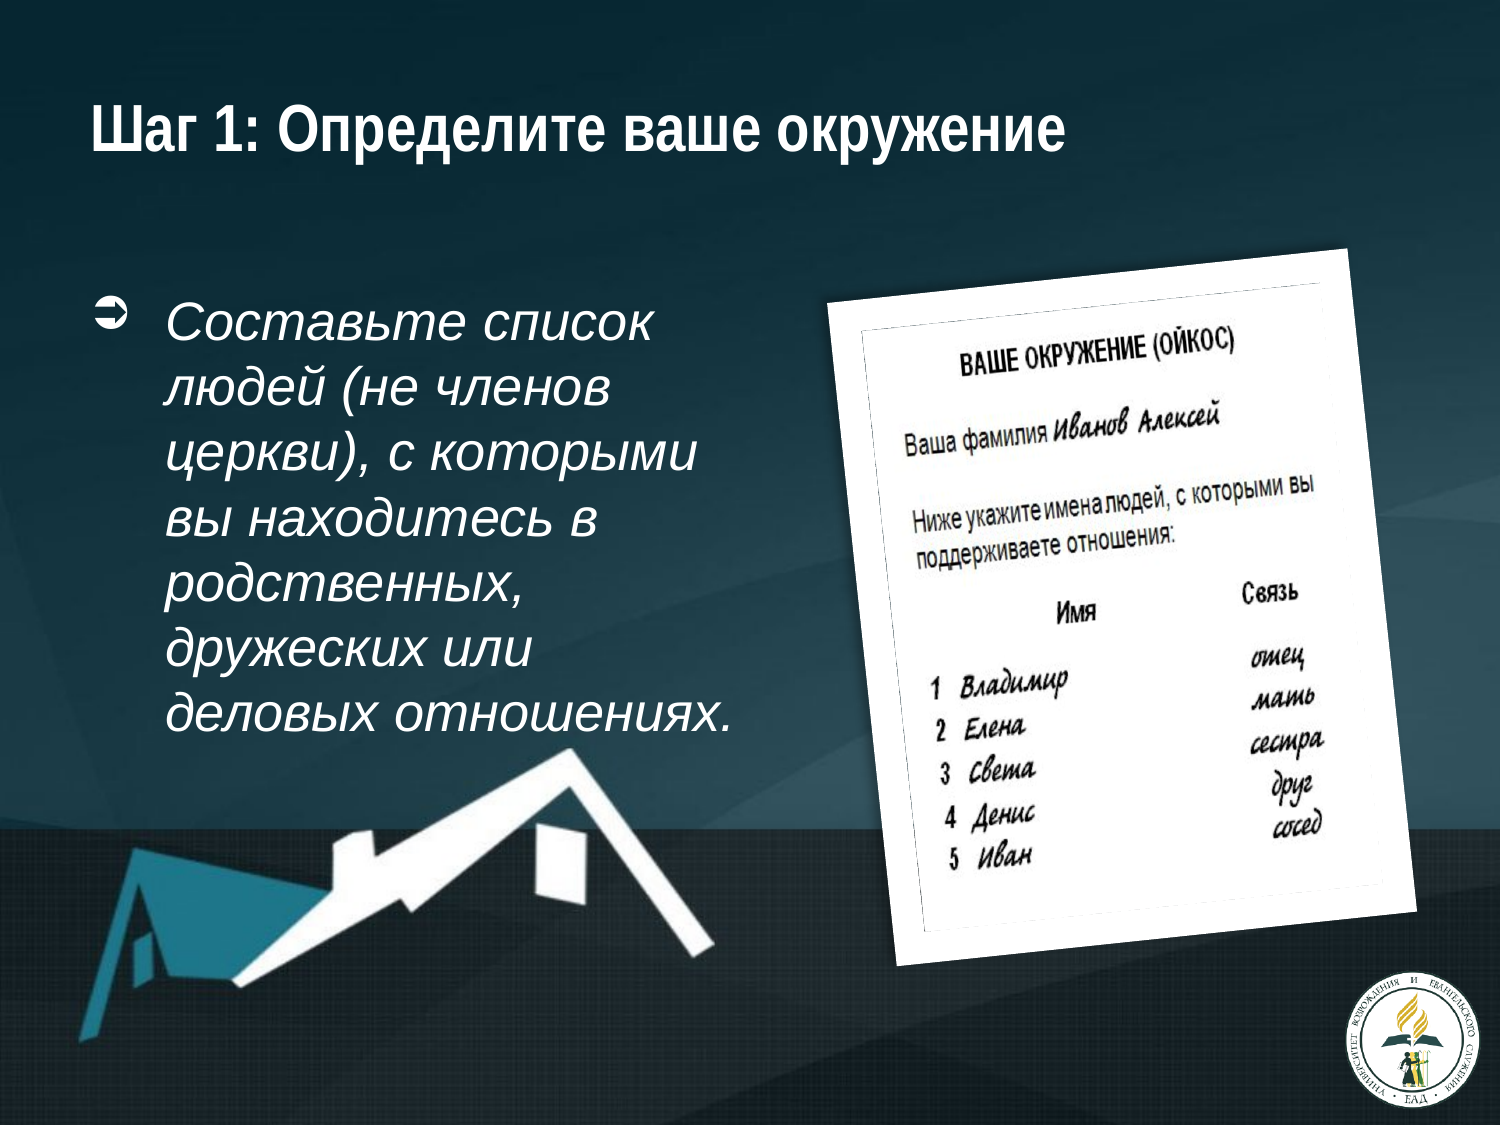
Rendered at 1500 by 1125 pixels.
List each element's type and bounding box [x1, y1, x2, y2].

picture [0, 0, 1500, 1125]
list [891, 304, 1353, 910]
